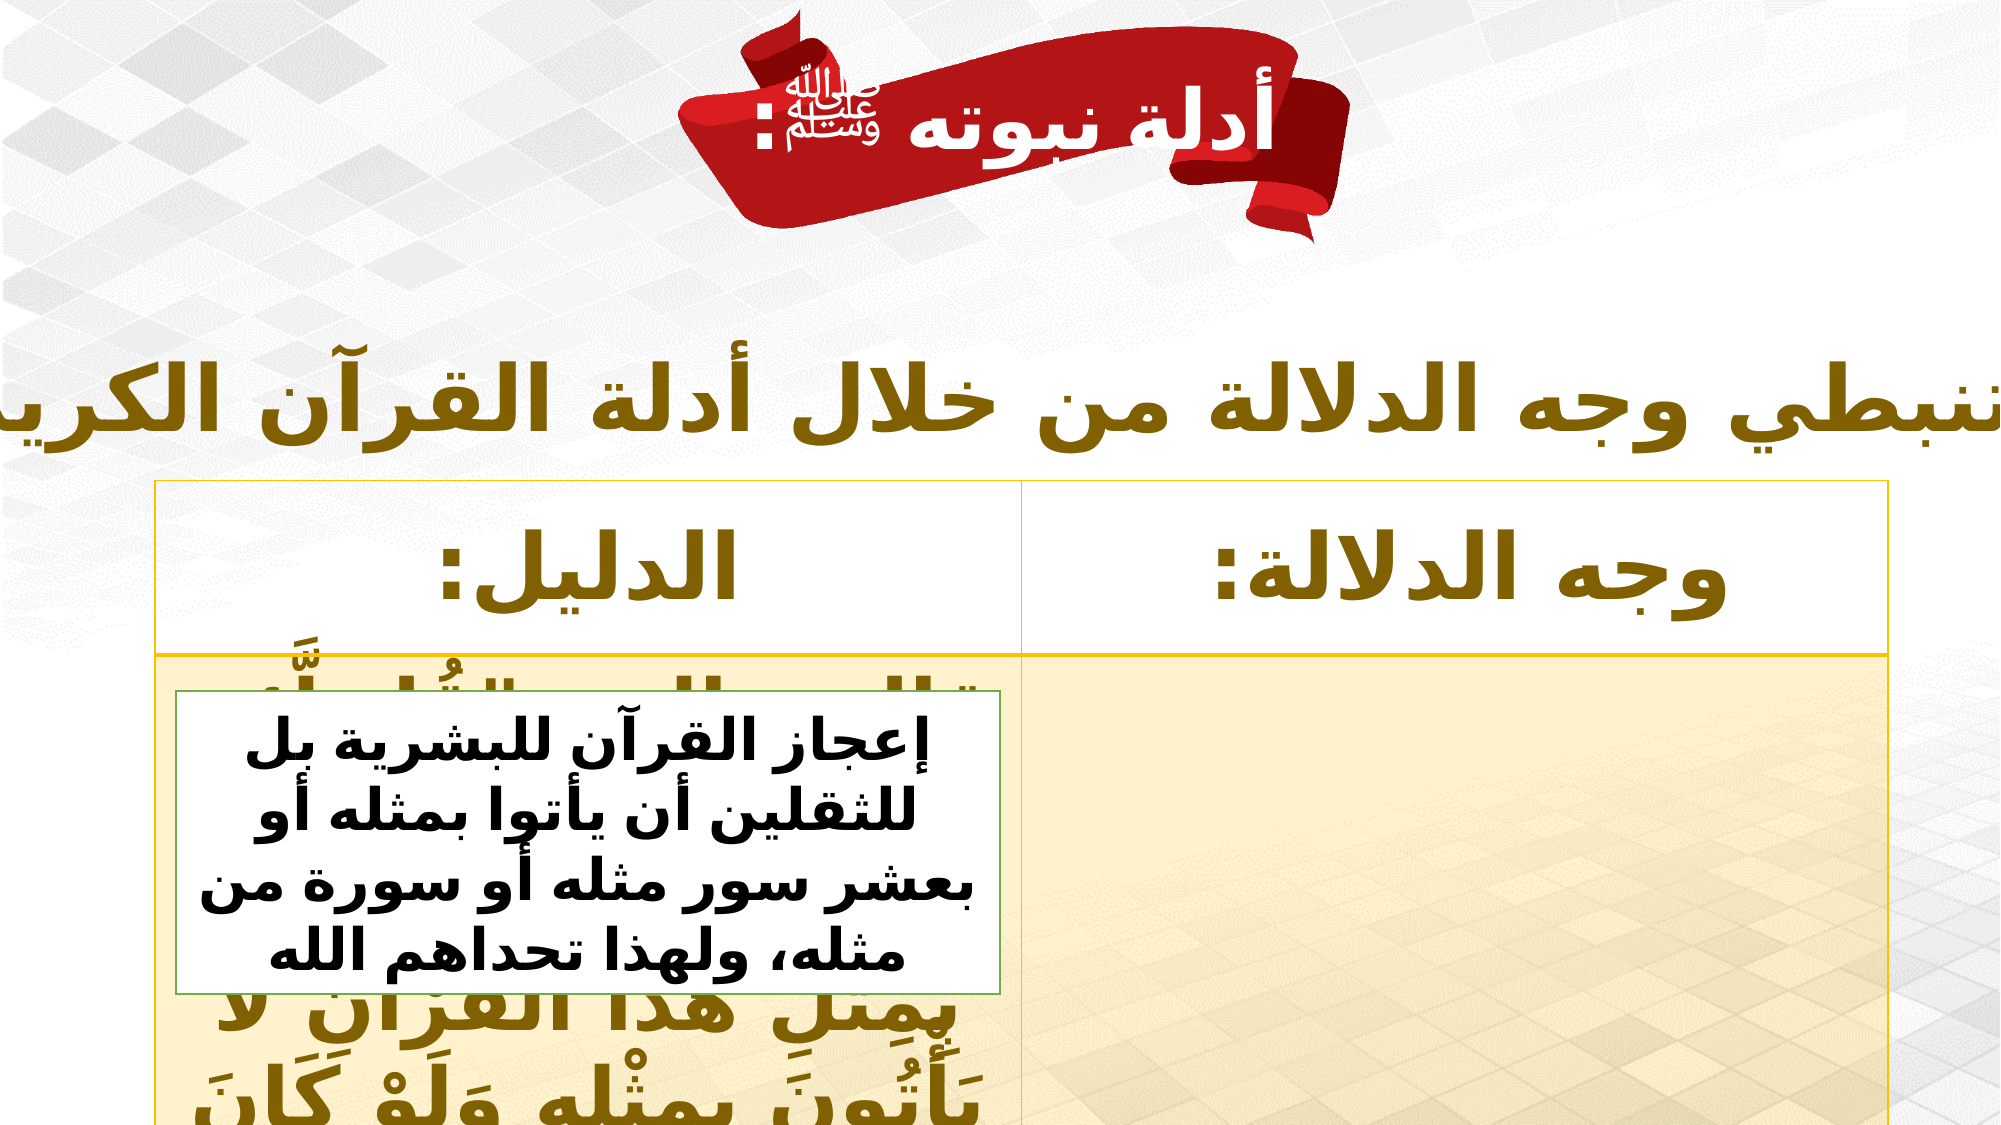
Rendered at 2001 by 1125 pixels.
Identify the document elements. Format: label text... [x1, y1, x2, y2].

table_header الدليل: [156, 481, 1021, 653]
table_cell [1022, 657, 1887, 1125]
table_header وجه الدلالة: [1022, 481, 1887, 653]
text_box إعجاز القرآن للبشرية بل للثقلين أن يأتوا بمثله أو بعشر سور مثله أو سورة من مثله، ولهذا تحداهم الله [175, 690, 1001, 995]
text_box استنبطي وجه الدلالة من خلال أدلة القرآن الكريم : [0, 332, 2000, 458]
picture [0, 0, 2001, 1125]
table_cell قال تعالى: "قُل لَّئِنِ اجْتَمَعَتِ الْإِنسُ وَالْجِنُّ عَلَىٰ أَن يَأْتُوا بِمِثْلِ هَٰذَا الْقُرْآنِ لَا يَأْتُونَ بِمِثْلِهِ وَلَوْ كَانَ بَعْضُهُمْ لِبَعْضٍ ظَهِيرًا" [156, 657, 1021, 1125]
